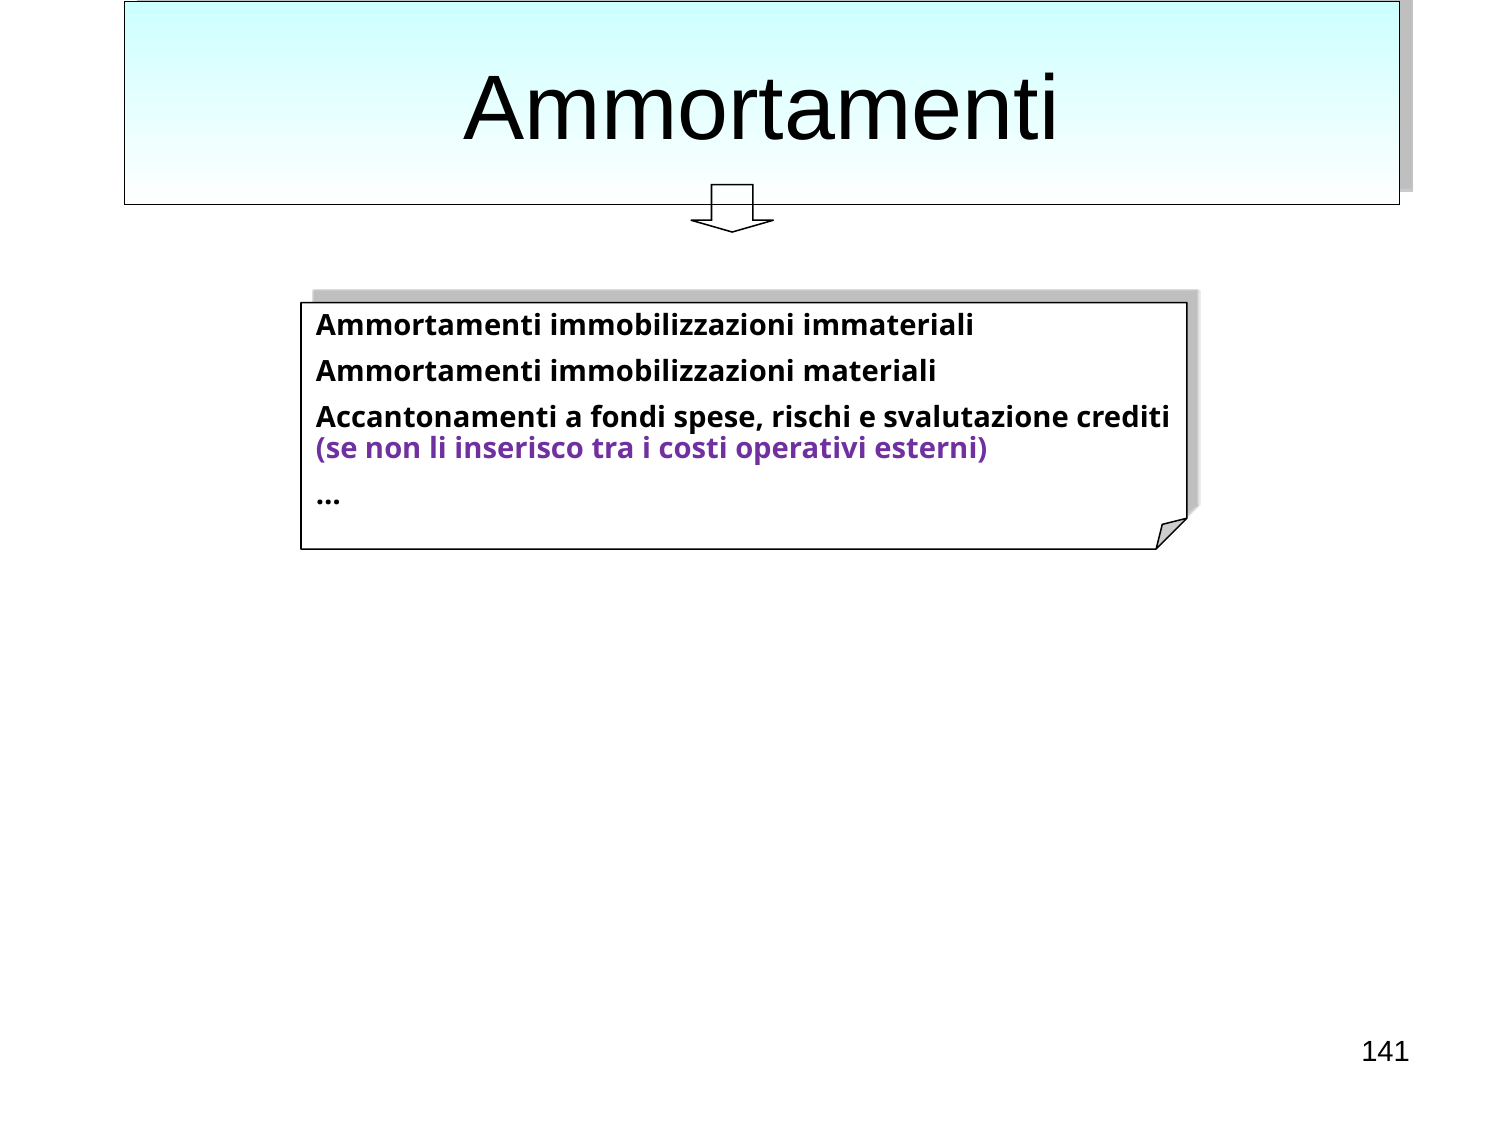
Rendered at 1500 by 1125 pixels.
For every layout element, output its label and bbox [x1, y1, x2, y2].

slide_number [1074, 1024, 1425, 1103]
text_box [301, 302, 1187, 550]
title [124, 1, 1400, 205]
text_box [690, 184, 774, 233]
